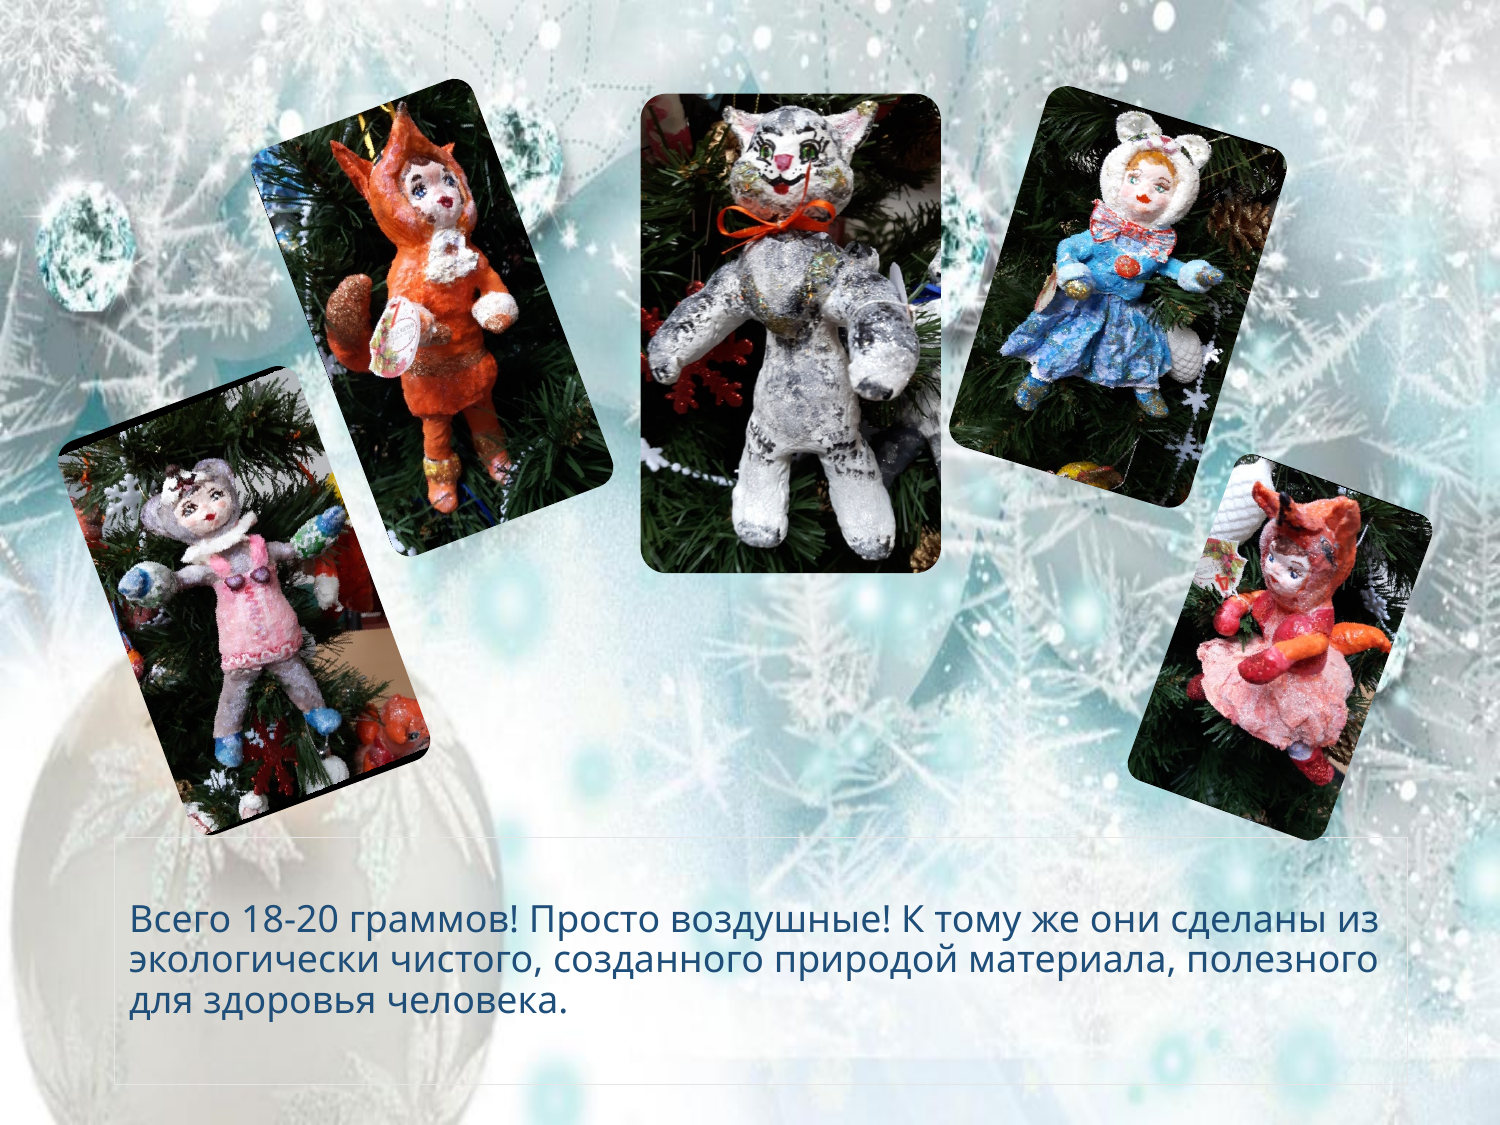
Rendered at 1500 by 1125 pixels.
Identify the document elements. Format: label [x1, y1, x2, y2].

picture [0, 0, 1500, 1125]
list [34, 472, 454, 729]
list [640, 93, 941, 574]
